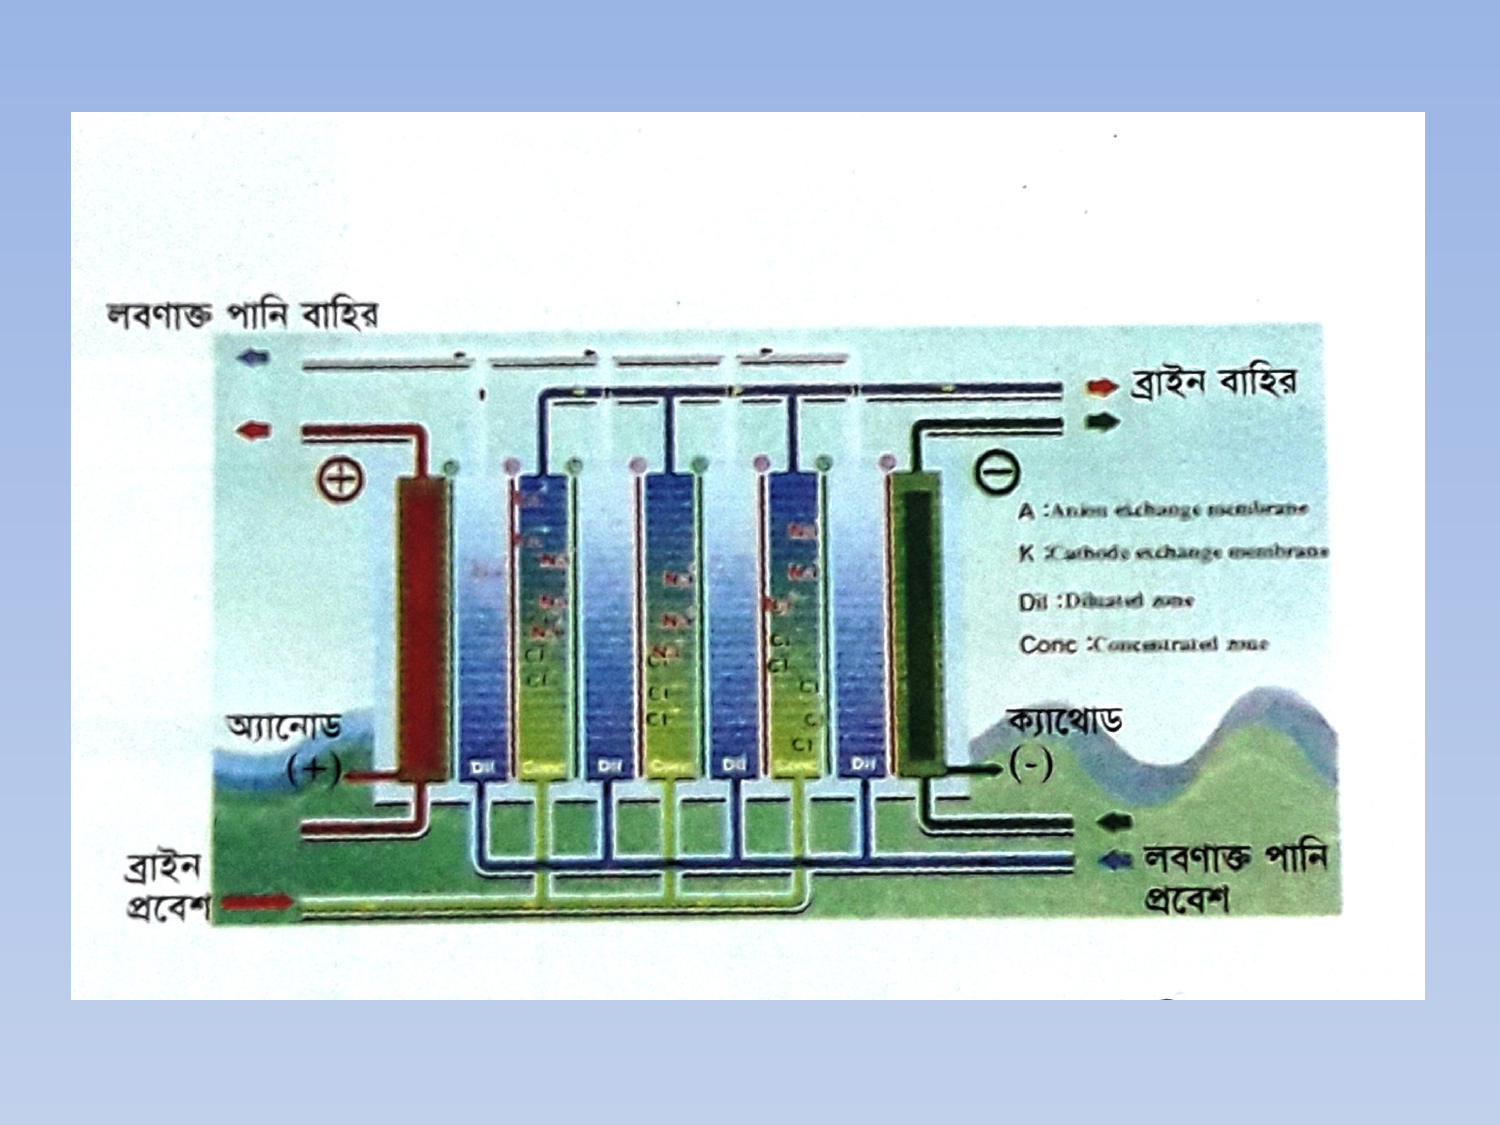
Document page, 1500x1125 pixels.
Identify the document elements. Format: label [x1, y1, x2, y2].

picture [71, 112, 1426, 1001]
